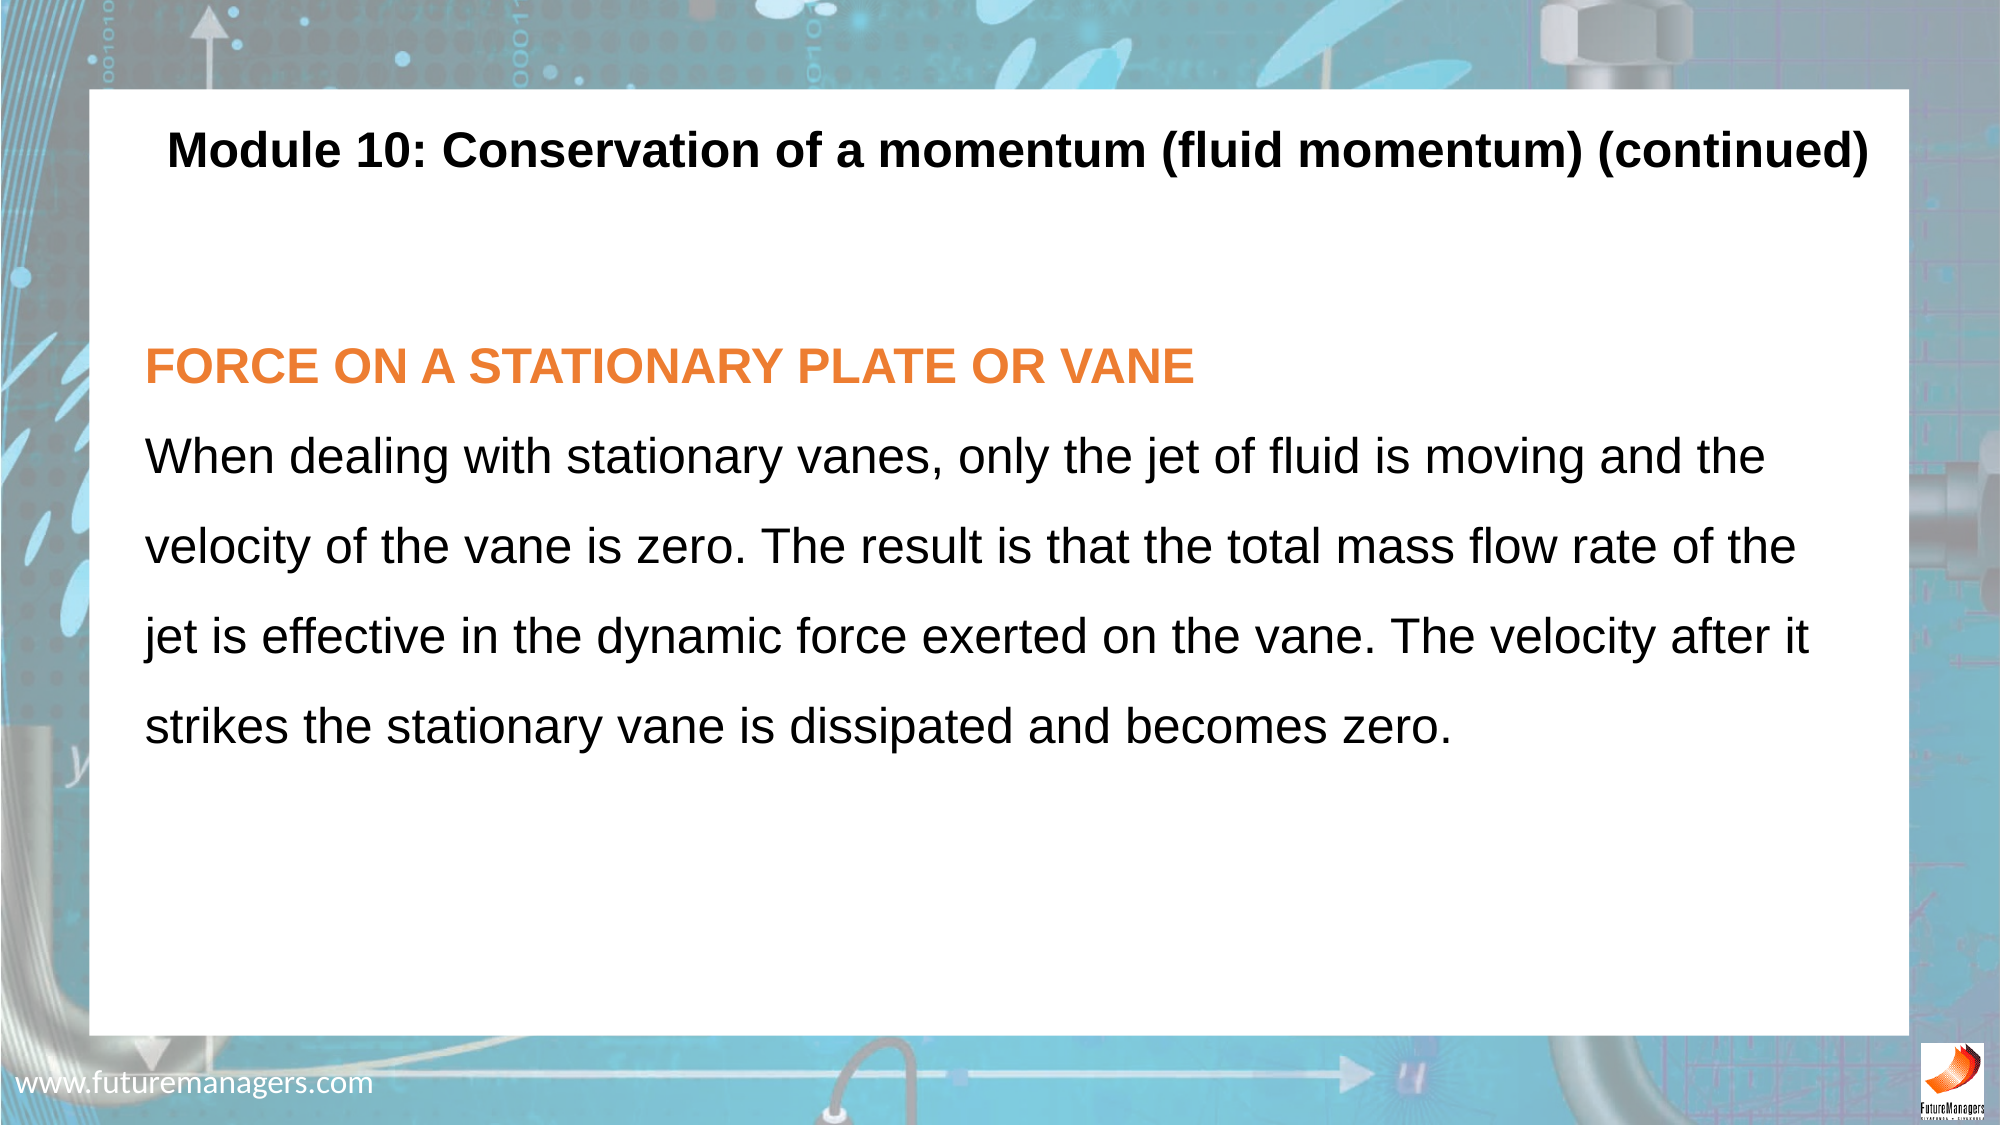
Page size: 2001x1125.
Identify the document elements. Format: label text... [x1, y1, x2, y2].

text_box Module 10: Conservation of a momentum (fluid momentum) (continued) [109, 109, 1886, 185]
text_box www.futuremanagers.com [0, 1052, 1447, 1108]
picture [1921, 1043, 1984, 1120]
text_box FORCE ON A STATIONARY PLATE OR VANE When dealing with stationary vanes, only the jet of fluid is moving and the velocity of the vane is zero. The result is that the total mass flow rate of the jet is effective in the dynamic force exerted on the vane. The velocity after it strikes the stationary vane is dissipated and becomes zero. [130, 295, 1869, 761]
text_box [88, 88, 1910, 1037]
